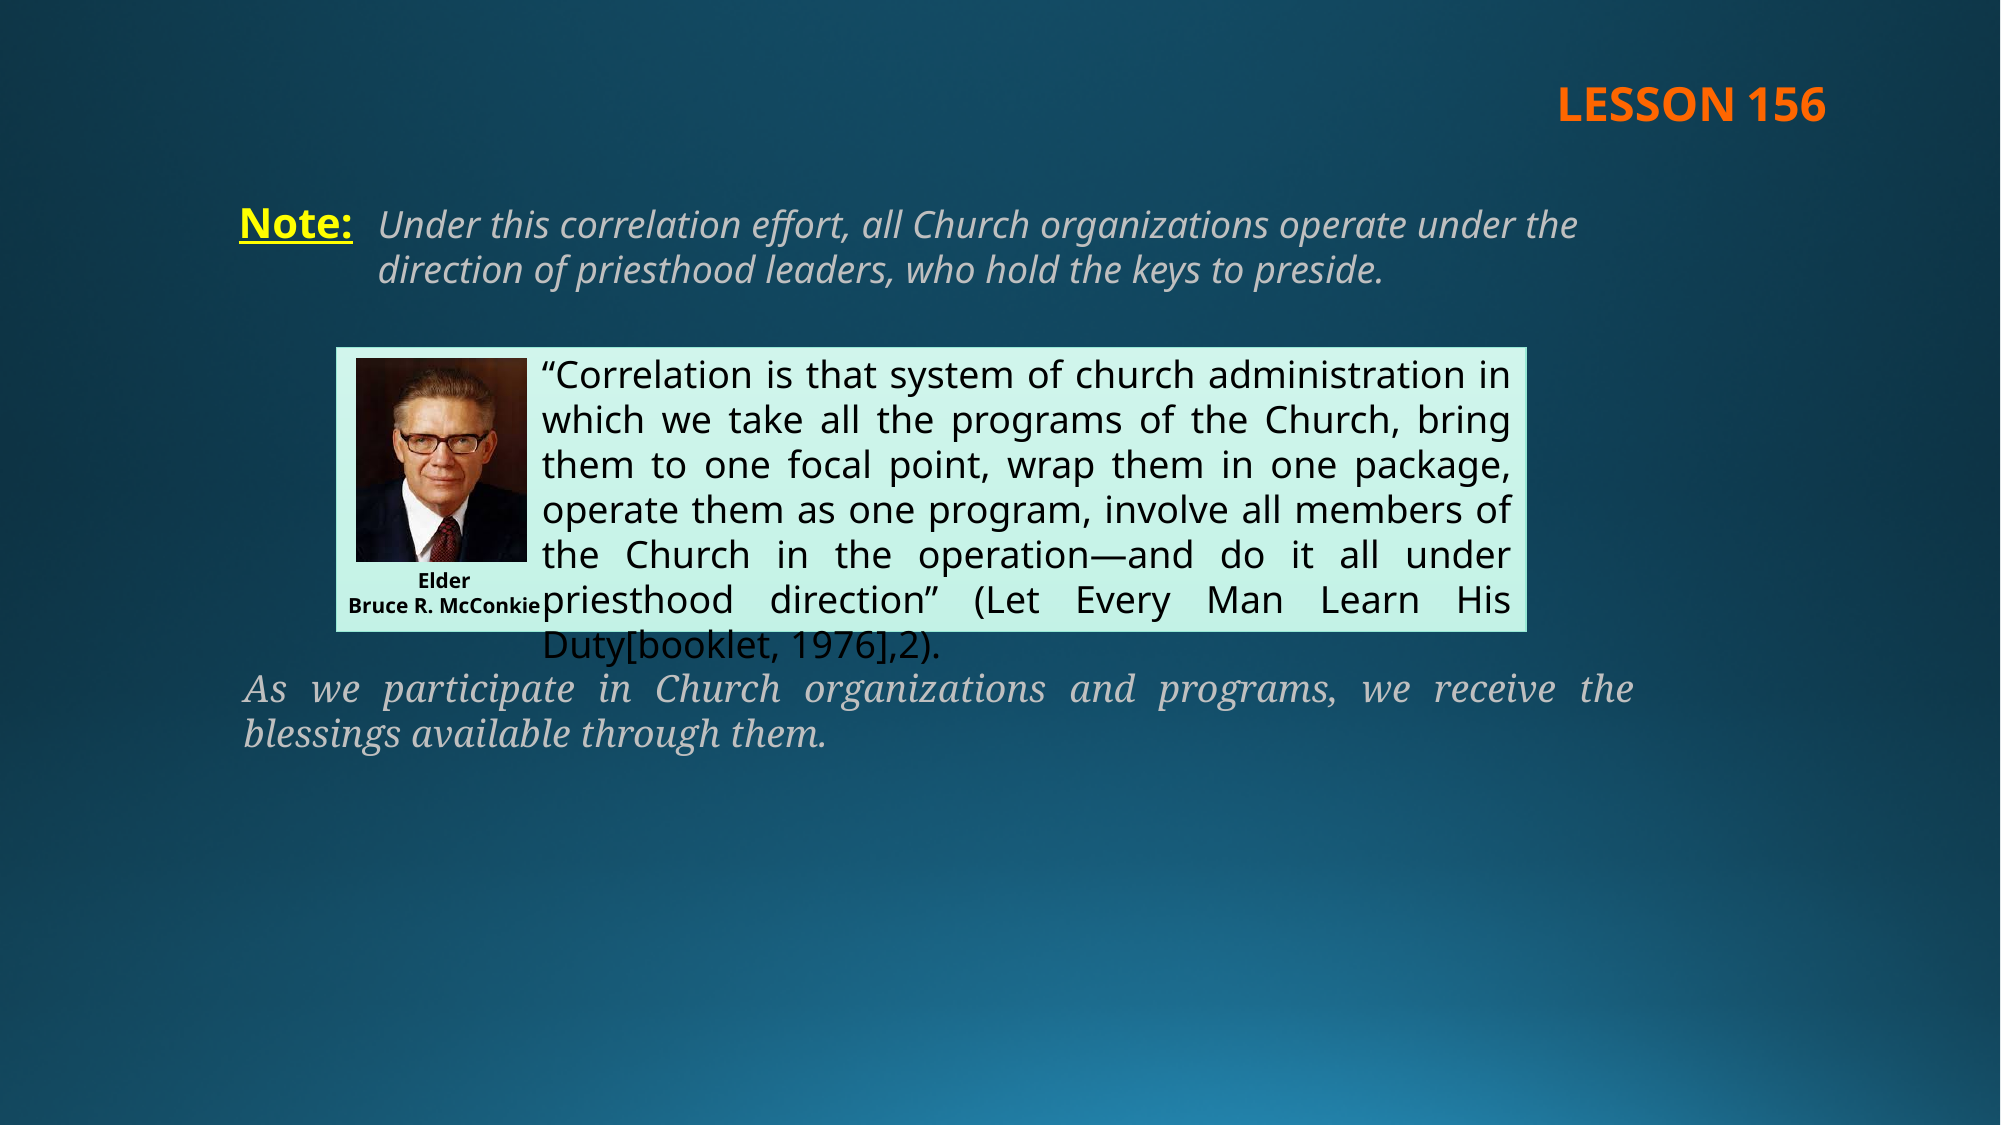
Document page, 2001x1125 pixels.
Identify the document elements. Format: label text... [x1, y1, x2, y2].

text_box Under this correlation effort, all Church organizations operate under the direction of priesthood leaders, who hold the keys to preside. [362, 193, 1692, 299]
text_box Elder Bruce R. McConkie [333, 560, 556, 625]
text_box [336, 625, 527, 632]
text_box LESSON 156 [1541, 66, 1850, 190]
text_box “Correlation is that system of church administration in which we take all the programs of the Church, bring them to one focal point, wrap them in one package, operate them as one program, involve all members of the Church in the operation—and do it all under priesthood direction” (Let Every Man Learn His Duty[booklet, 1976],2). [527, 343, 1527, 657]
picture [0, 0, 2001, 1125]
text_box [336, 347, 527, 560]
text_box Note: [223, 189, 368, 254]
text_box As we participate in Church organizations and programs, we receive the blessings available through them. [228, 657, 1650, 762]
